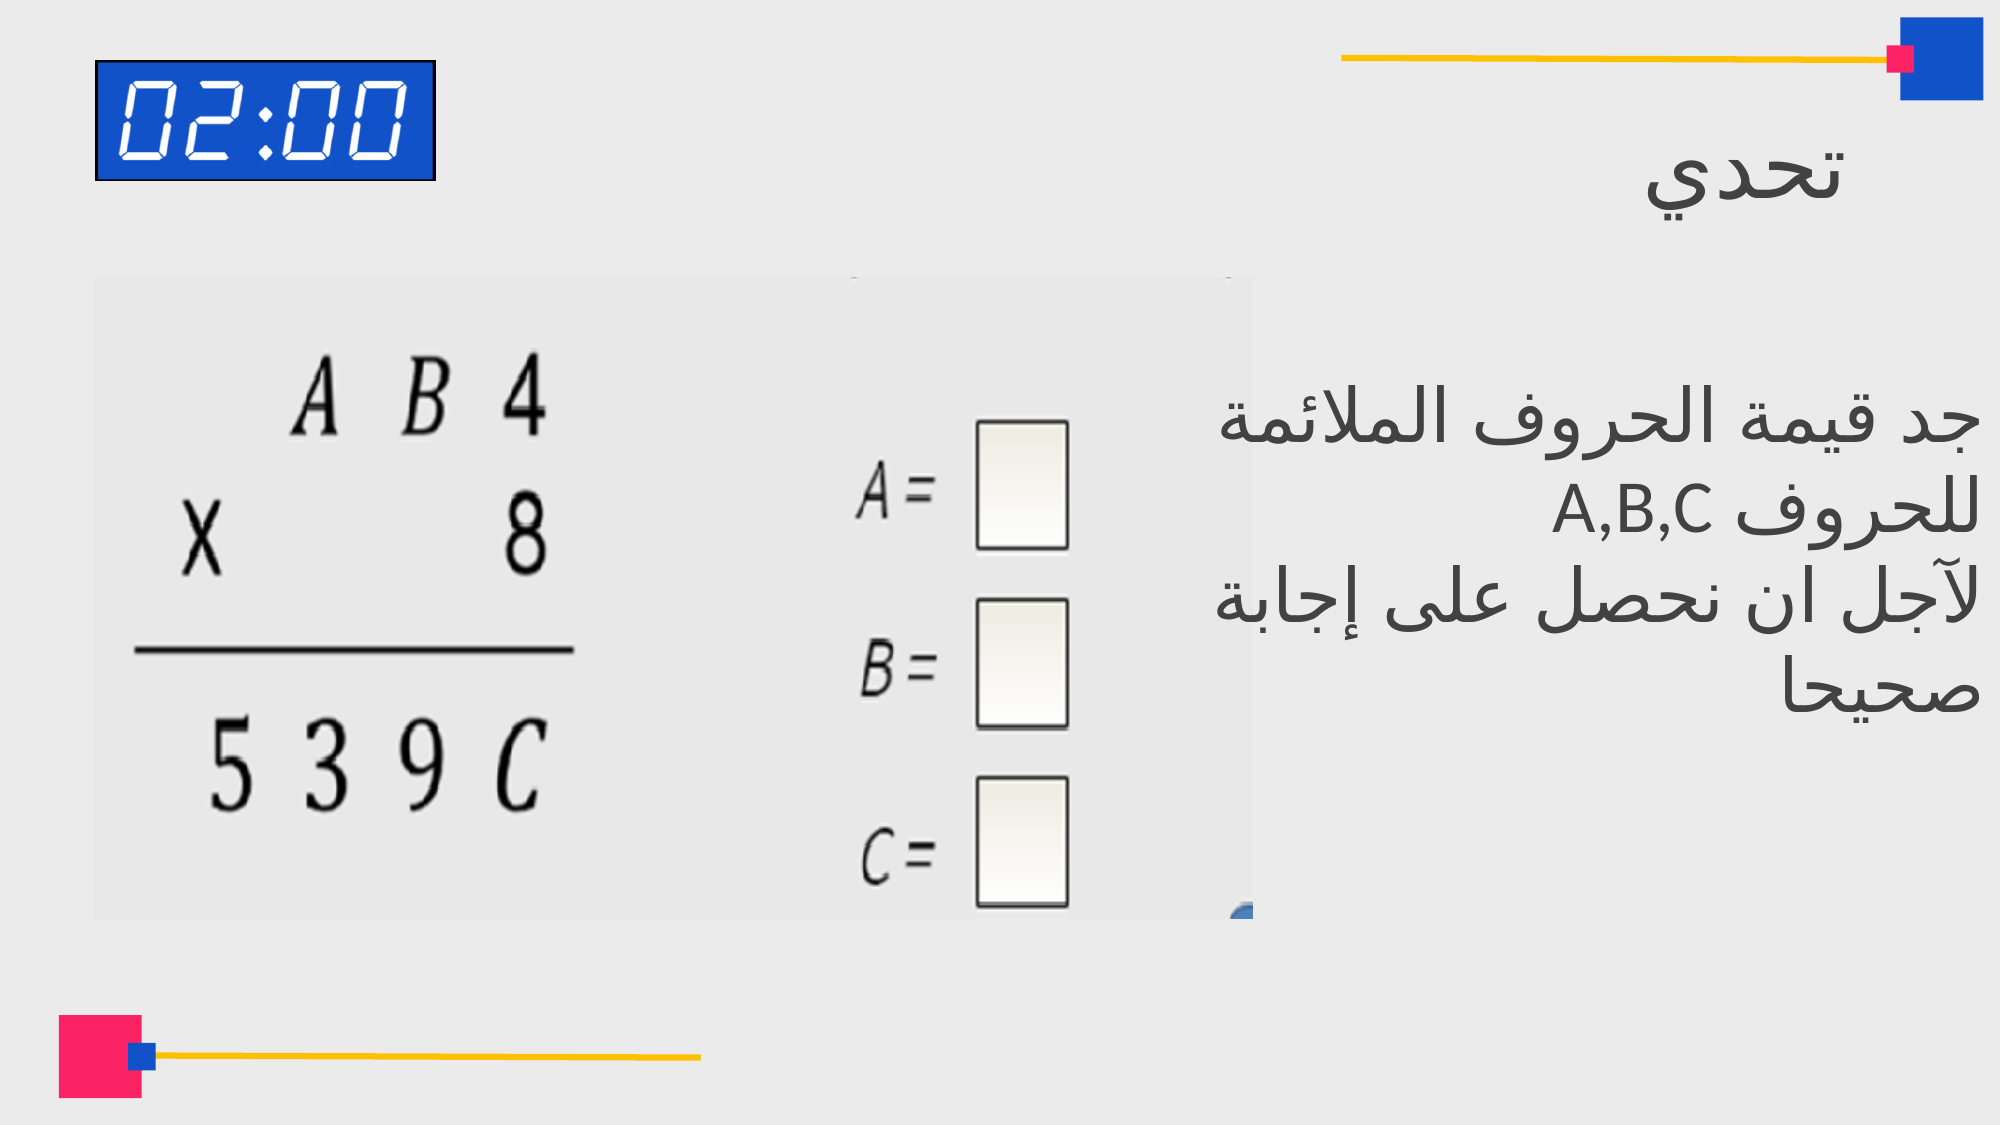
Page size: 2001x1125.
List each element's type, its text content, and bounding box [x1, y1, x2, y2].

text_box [94, 59, 437, 182]
text_box جد قيمة الحروف الملائمة للحروف A,B,C لآجل ان نحصل على إجابة صحيحا [1253, 360, 2000, 736]
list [94, 277, 1253, 919]
title تحدي [137, 59, 1863, 278]
